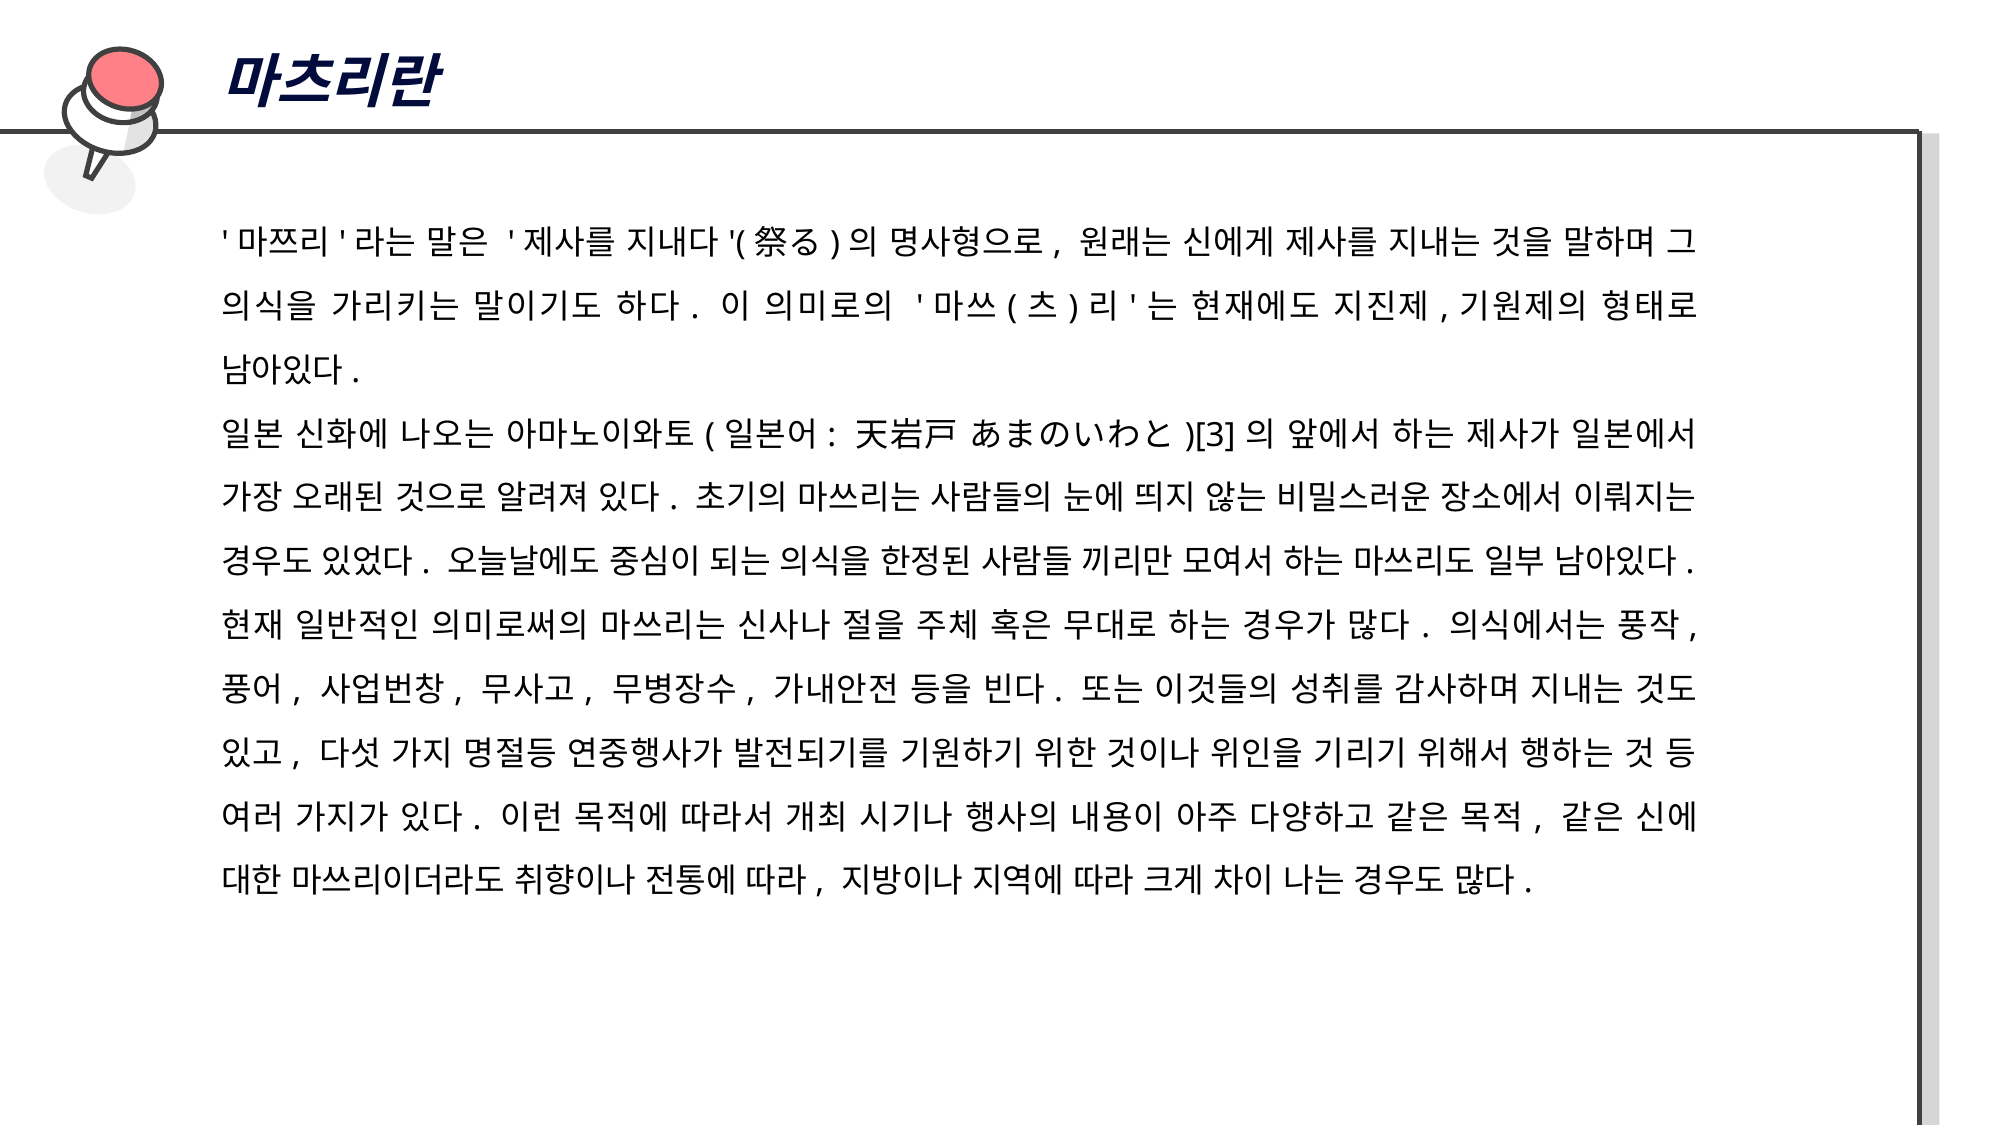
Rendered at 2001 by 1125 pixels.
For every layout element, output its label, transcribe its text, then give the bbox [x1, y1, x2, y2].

text_box '마쯔리'라는 말은 '제사를 지내다'(祭る)의 명사형으로, 원래는 신에게 제사를 지내는 것을 말하며 그 의식을 가리키는 말이기도 하다. 이 의미로의 '마쓰(츠)리'는 현재에도 지진제,기원제의 형태로 남아있다. 일본 신화에 나오는 아마노이와토(일본어: 天岩戸 あまのいわと)[3]의 앞에서 하는 제사가 일본에서 가장 오래된 것으로 알려져 있다. 초기의 마쓰리는 사람들의 눈에 띄지 않는 비밀스러운 장소에서 이뤄지는 경우도 있었다. 오늘날에도 중심이 되는 의식을 한정된 사람들 끼리만 모여서 하는 마쓰리도 일부 남아있다. 현재 일반적인 의미로써의 마쓰리는 신사나 절을 주체 혹은 무대로 하는 경우가 많다. 의식에서는 풍작, 풍어, 사업번창, 무사고, 무병장수, 가내안전 등을 빈다. 또는 이것들의 성취를 감사하며 지내는 것도 있고, 다섯 가지 명절등 연중행사가 발전되기를 기원하기 위한 것이나 위인을 기리기 위해서 행하는 것 등 여러 가지가 있다. 이런 목적에 따라서 개최 시기나 행사의 내용이 아주 다양하고 같은 목적, 같은 신에 대한 마쓰리이더라도 취향이나 전통에 따라, 지방이나 지역에 따라 크게 차이 나는 경우도 많다. [206, 189, 1713, 952]
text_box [42, 49, 163, 213]
text_box 마츠리란 [208, 1, 1611, 122]
text_box [1922, 132, 1941, 1125]
